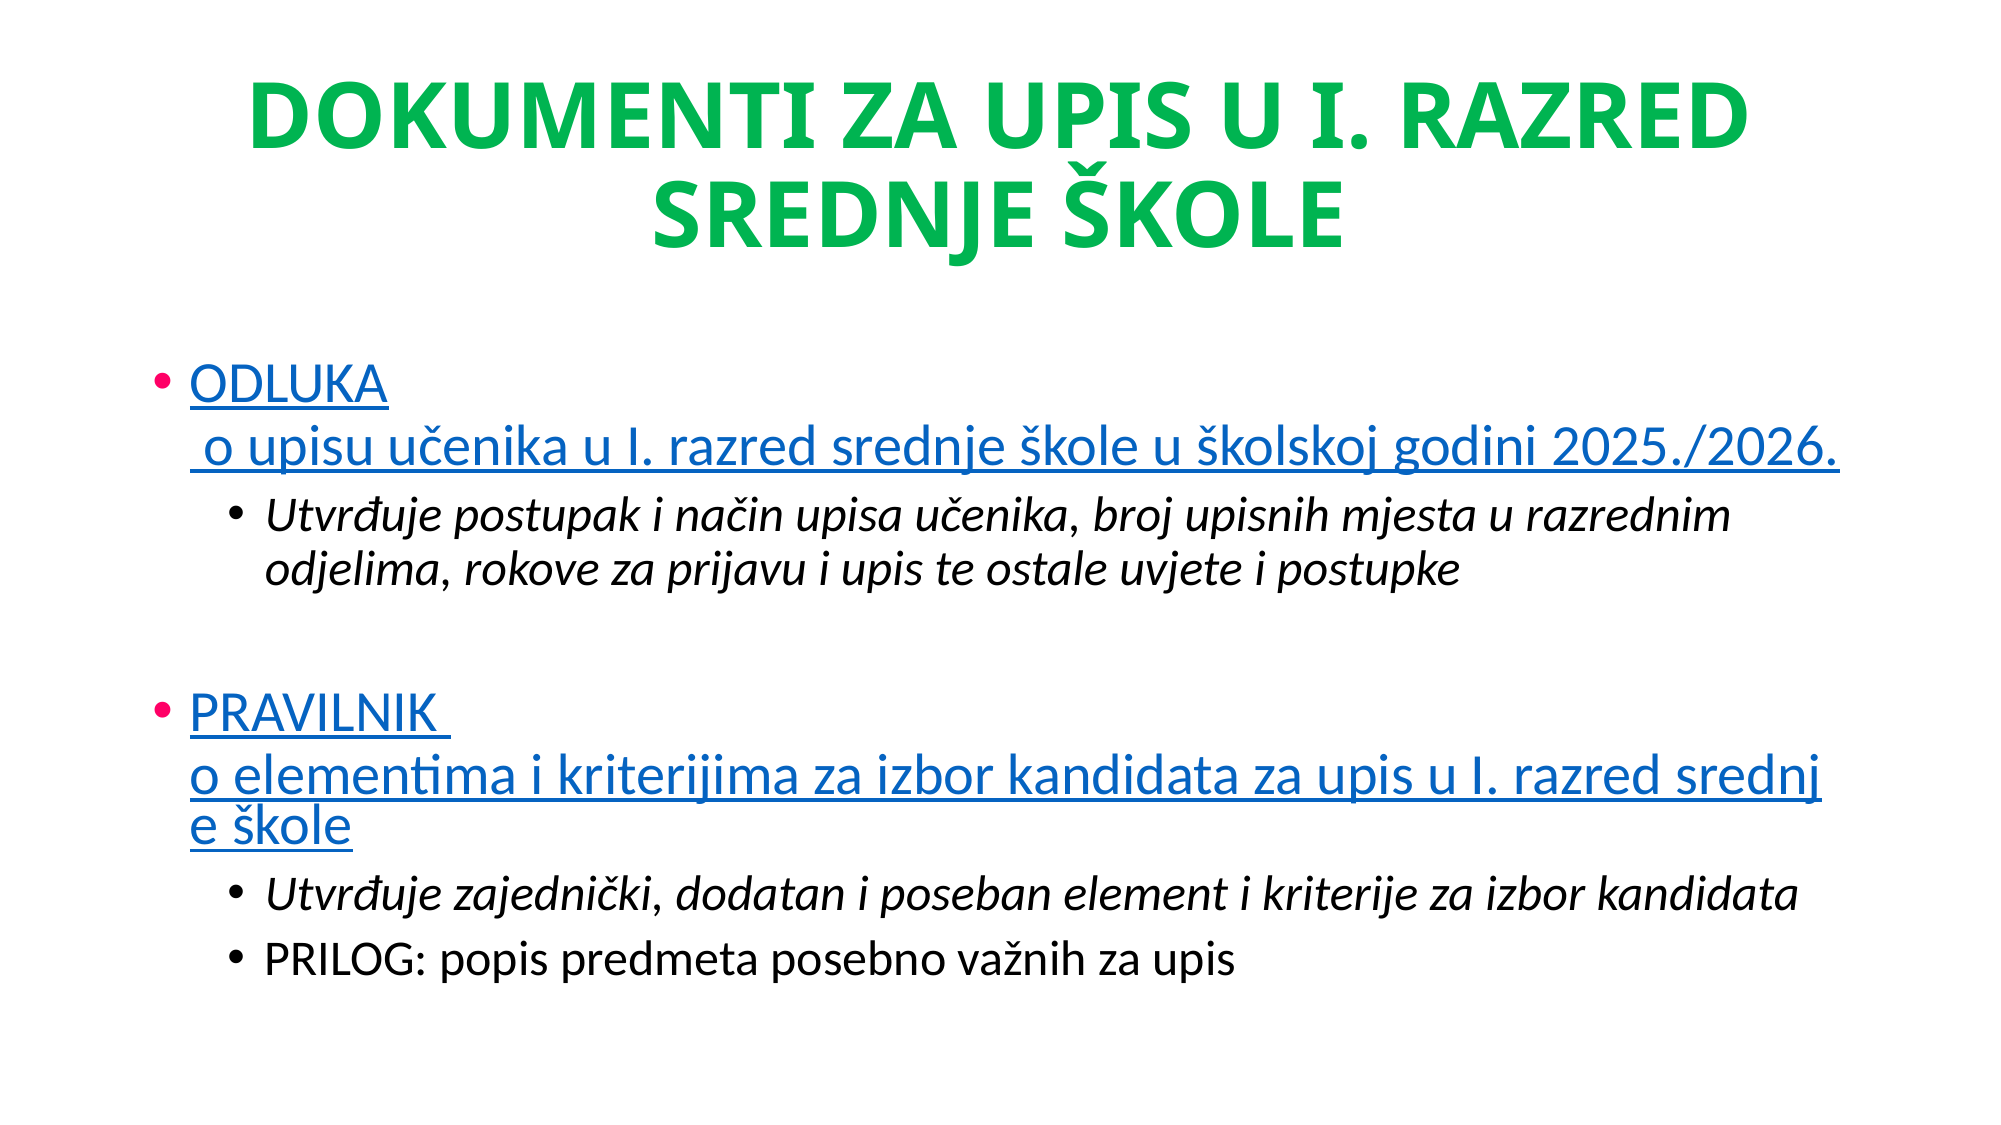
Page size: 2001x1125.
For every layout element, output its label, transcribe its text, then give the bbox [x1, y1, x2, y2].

title DOKUMENTI ZA UPIS U I. RAZRED SREDNJE ŠKOLE [137, 59, 1863, 253]
list ODLUKA o upisu učenika u I. razred srednje škole u školskoj godini 2025./2026. Utvrđuje postupak i način upisa učenika, broj upisnih mjesta u razrednim odjelima, rokove za prijavu i upis te ostale uvjete i postupke PRAVILNIK o elementima i kriterijima za izbor kandidata za upis u I. razred srednje škole Utvrđuje zajednički, dodatan i poseban element i kriterije za izbor kandidata PRILOG: popis predmeta posebno važnih za upis [137, 253, 1863, 1108]
